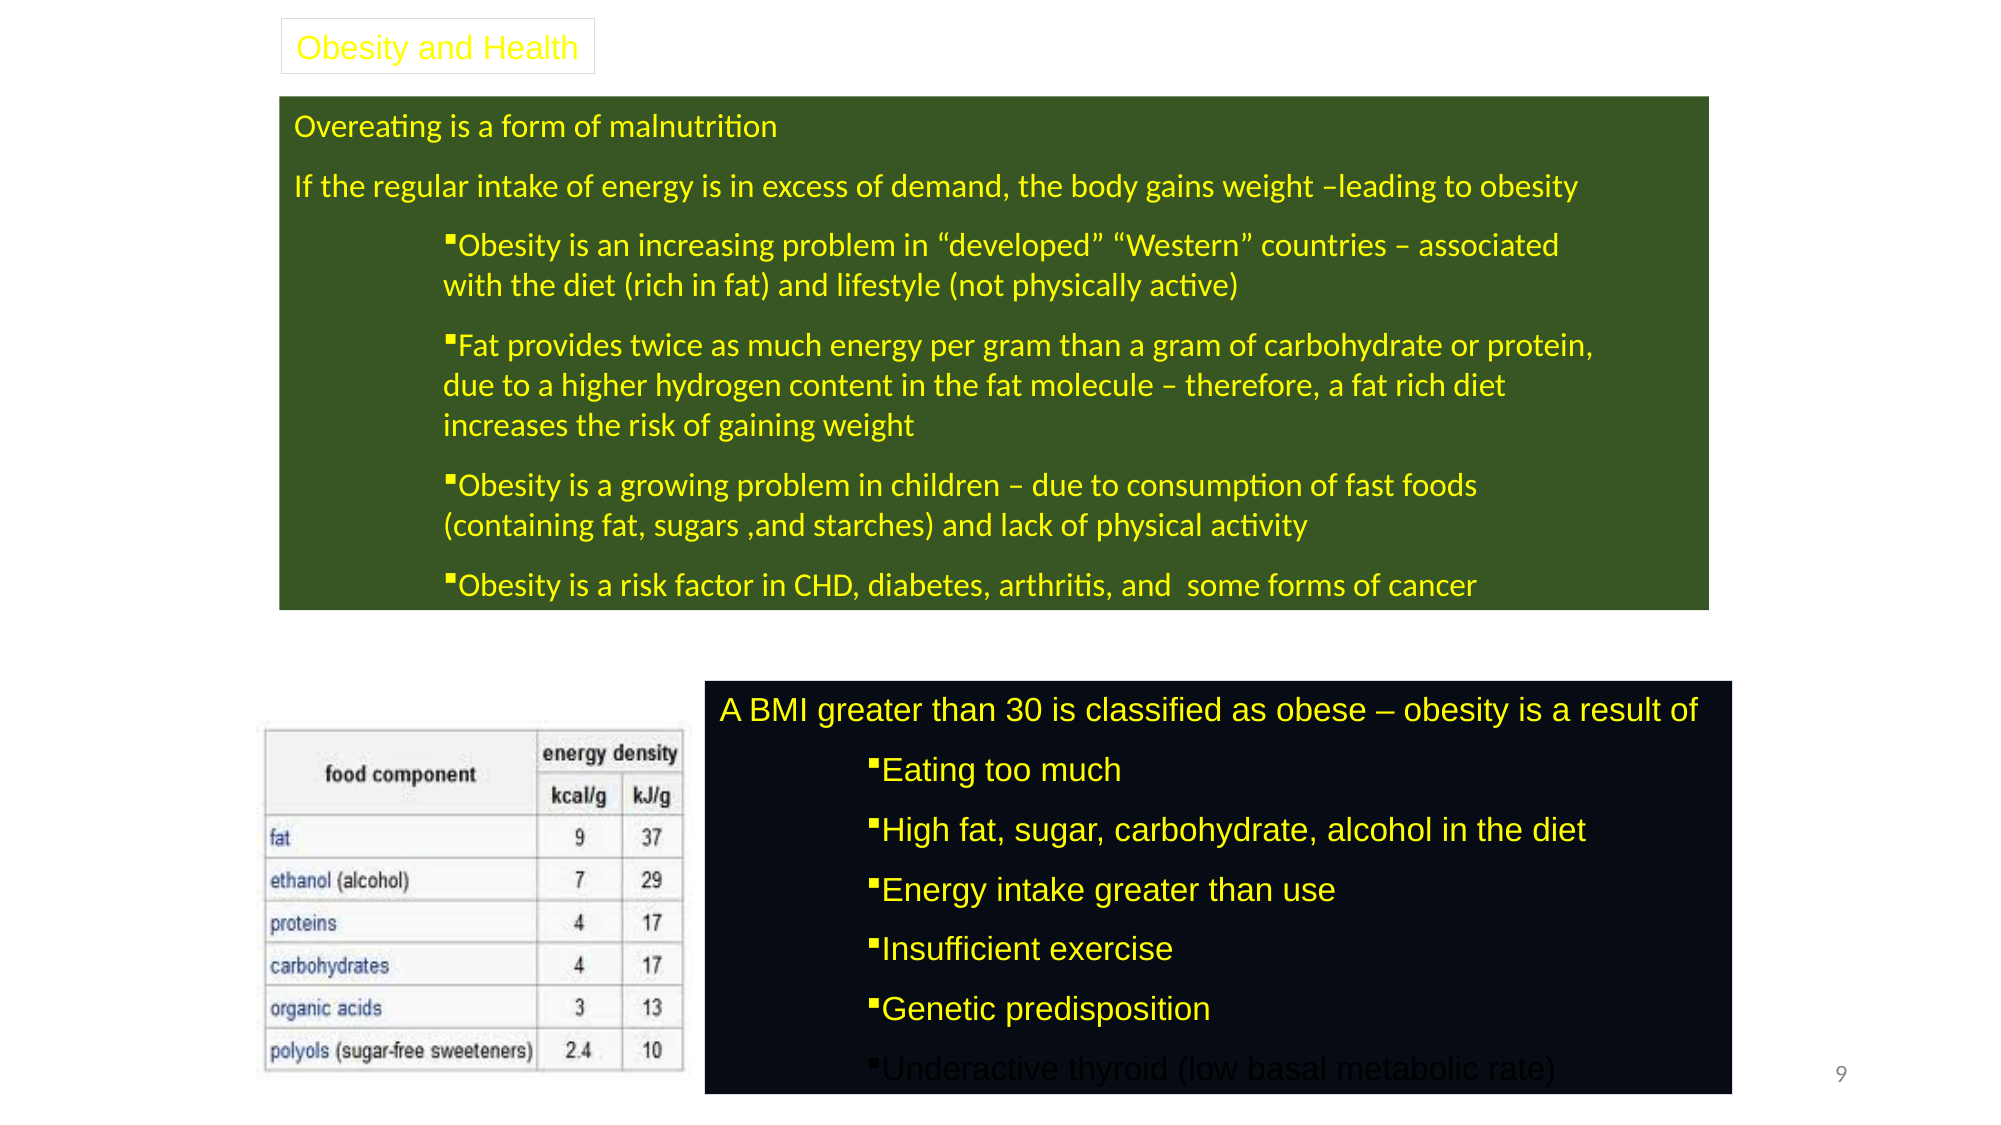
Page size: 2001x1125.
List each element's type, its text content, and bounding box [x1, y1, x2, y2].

text_box Overeating is a form of malnutrition If the regular intake of energy is in excess of demand, the body gains weight –leading to obesity Obesity is an increasing problem in “developed” “Western” countries – associated with the diet (rich in fat) and lifestyle (not physically active) Fat provides twice as much energy per gram than a gram of carbohydrate or protein, due to a higher hydrogen content in the fat molecule – therefore, a fat rich diet increases the risk of gaining weight Obesity is a growing problem in children – due to consumption of fast foods (containing fat, sugars ,and starches) and lack of physical activity Obesity is a risk factor in CHD, diabetes, arthritis, and some forms of cancer [279, 96, 1709, 611]
slide_number 9 [1412, 1042, 1863, 1103]
text_box A BMI greater than 30 is classified as obese – obesity is a result of Eating too much High fat, sugar, carbohydrate, alcohol in the diet Energy intake greater than use Insufficient exercise Genetic predisposition Underactive thyroid (low basal metabolic rate) [704, 680, 1733, 1095]
text_box Obesity and Health [281, 18, 595, 74]
picture [256, 720, 693, 1083]
